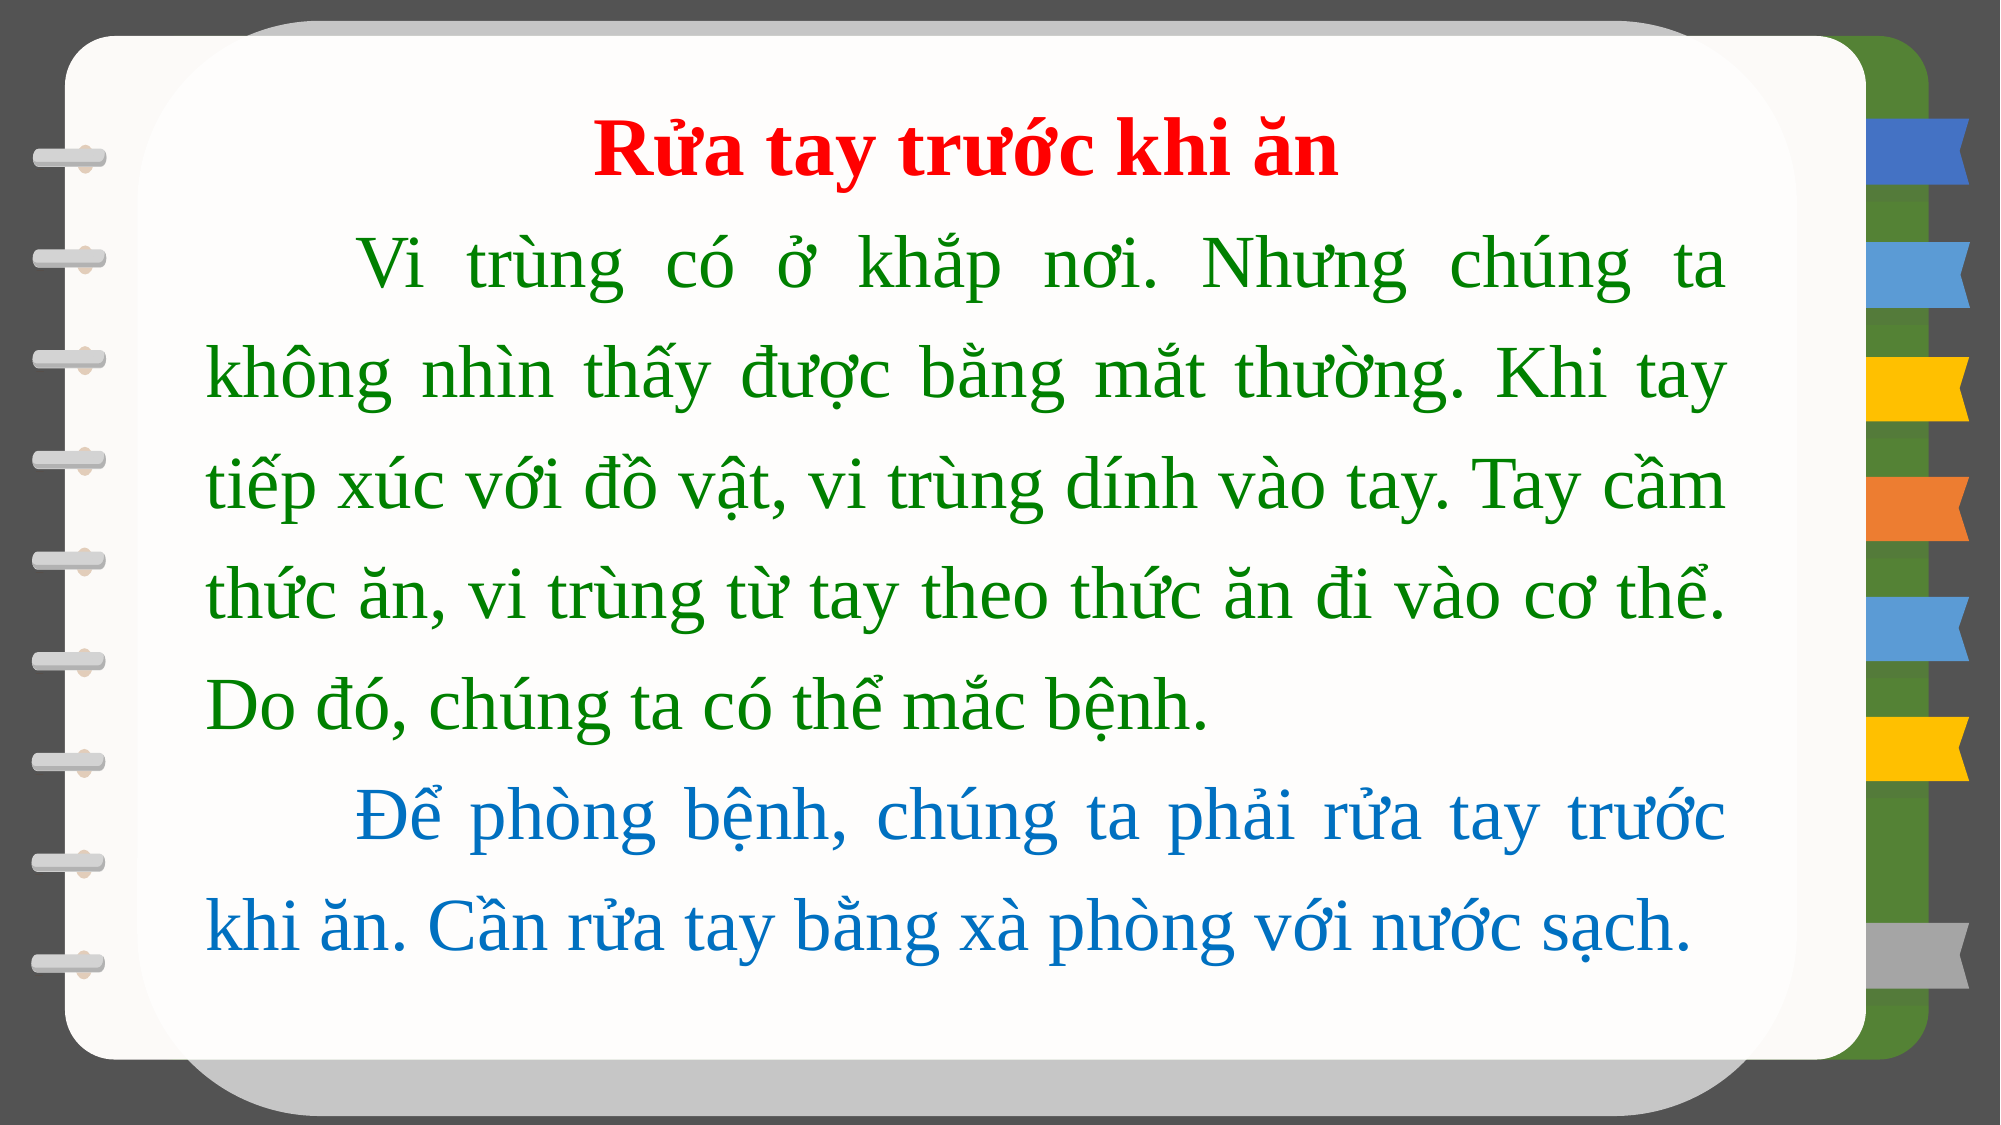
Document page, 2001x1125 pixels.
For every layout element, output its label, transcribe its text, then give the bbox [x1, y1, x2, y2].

text_box Rửa tay trước khi ăn Vi trùng có ở khắp nơi. Nhưng chúng ta không nhìn thấy được bằng mắt thường. Khi tay tiếp xúc với đồ vật, vi trùng dính vào tay. Tay cầm thức ăn, vi trùng từ tay theo thức ăn đi vào cơ thể. Do đó, chúng ta có thể mắc bệnh. Để phòng bệnh, chúng ta phải rửa tay trước khi ăn. Cần rửa tay bằng xà phòng với nước sạch. [137, 20, 1797, 1117]
